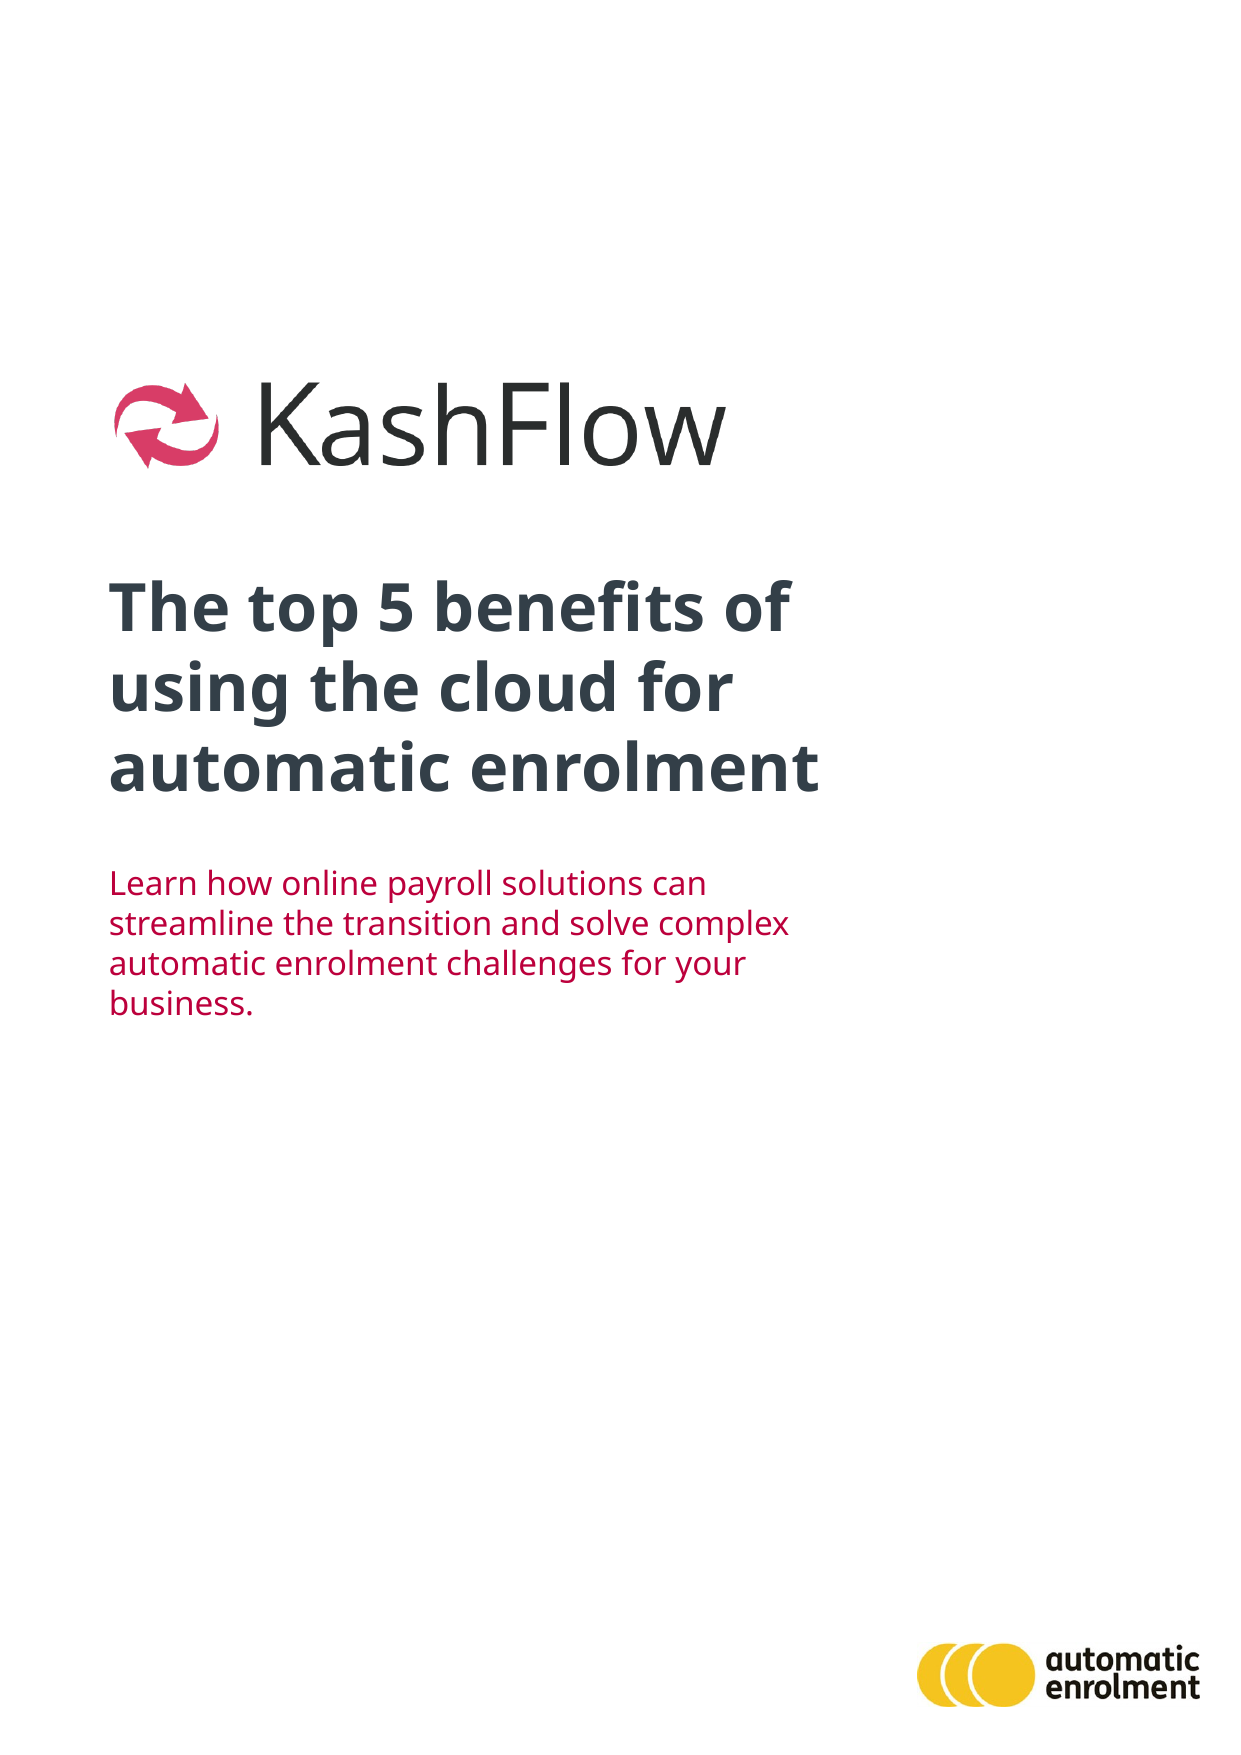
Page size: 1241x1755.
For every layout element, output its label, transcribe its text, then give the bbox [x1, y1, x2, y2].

text_box The top 5 benefits of using the cloud for automatic enrolment [91, 556, 989, 814]
text_box Learn how online payroll solutions can streamline the transition and solve complex automatic enrolment challenges for your business. [91, 853, 829, 1031]
picture [75, 349, 759, 494]
picture [917, 1642, 1201, 1708]
